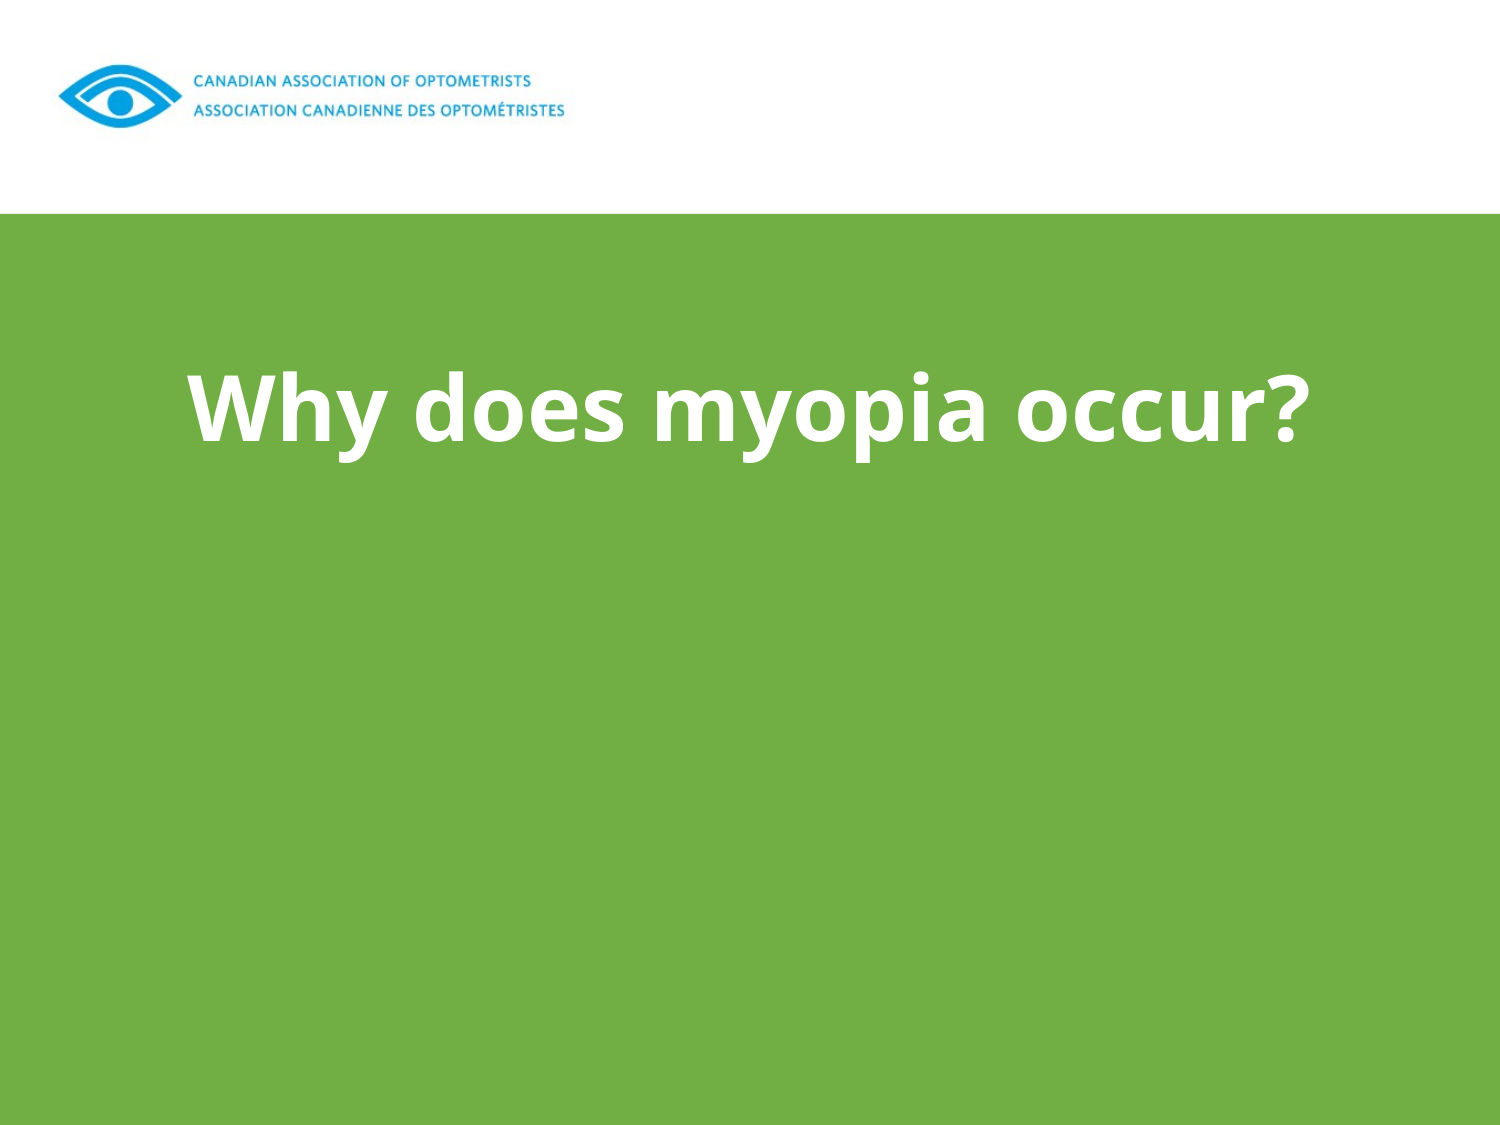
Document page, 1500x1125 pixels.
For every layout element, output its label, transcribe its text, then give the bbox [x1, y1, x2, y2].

picture [50, 50, 575, 143]
list Why does myopia occur? [0, 213, 1500, 1125]
